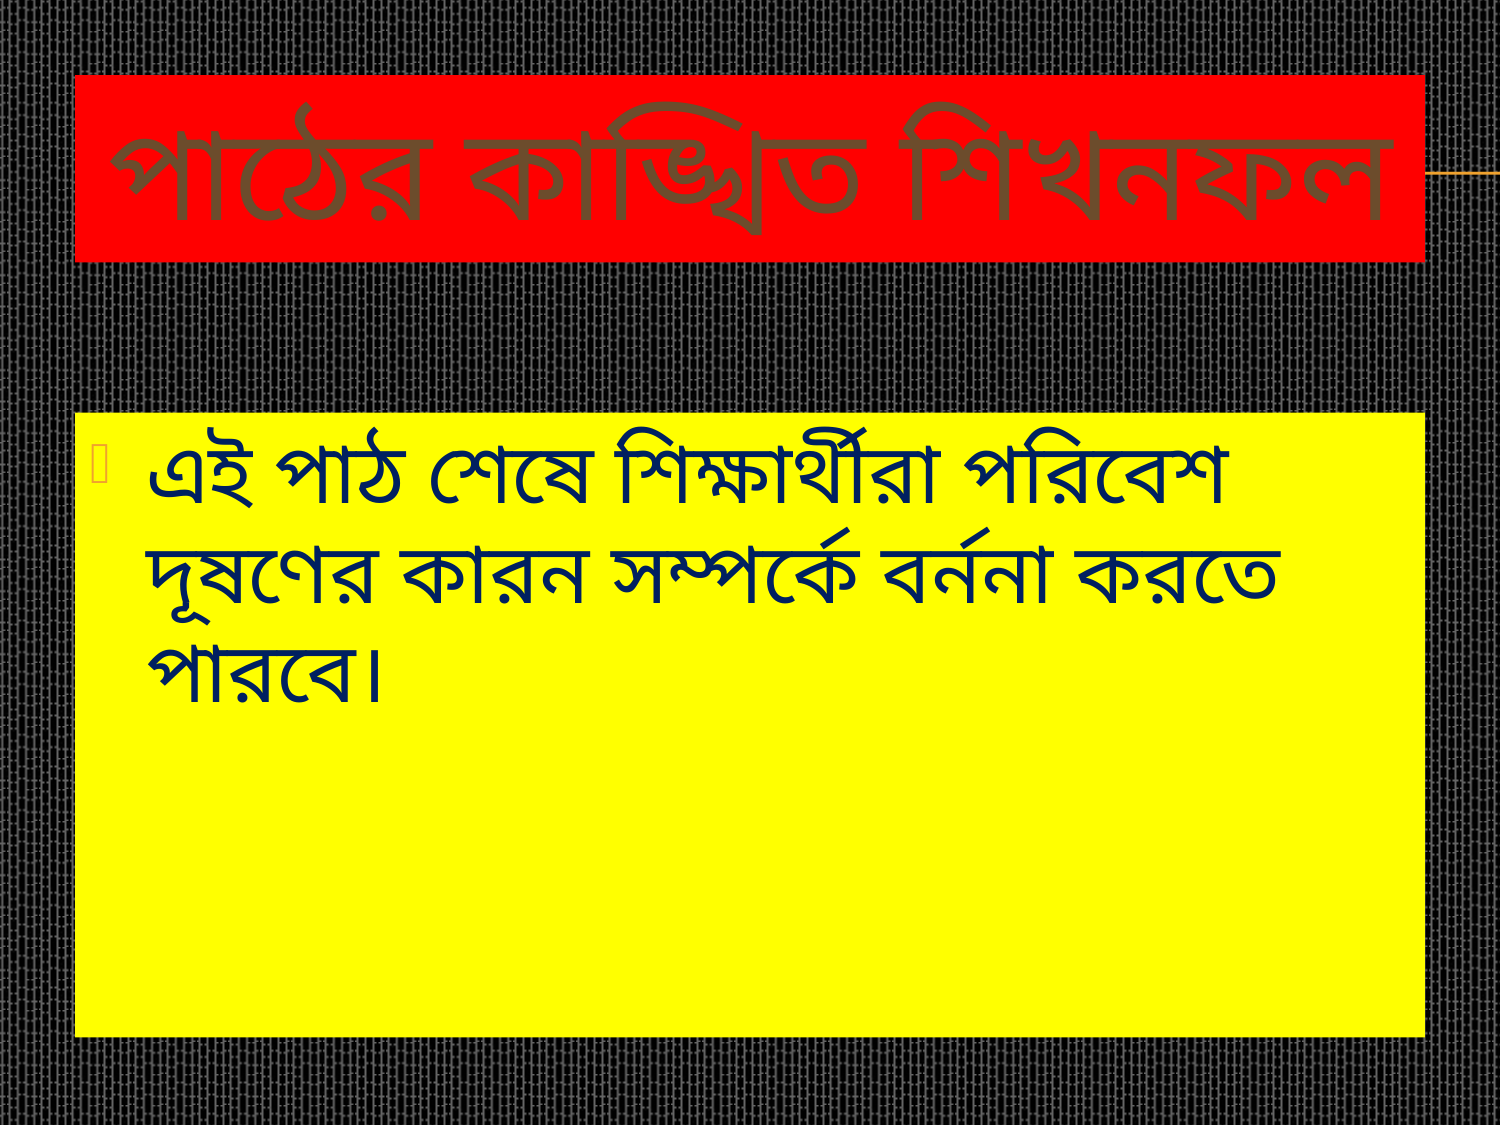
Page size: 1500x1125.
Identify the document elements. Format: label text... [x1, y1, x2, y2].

list এই পাঠ শেষে শিক্ষার্থীরা পরিবেশ দূষণের কারন সম্পর্কে বর্ননা করতে পারবে। [75, 412, 1425, 1038]
title পাঠের কাঙ্খিত শিখনফল [75, 75, 1425, 263]
